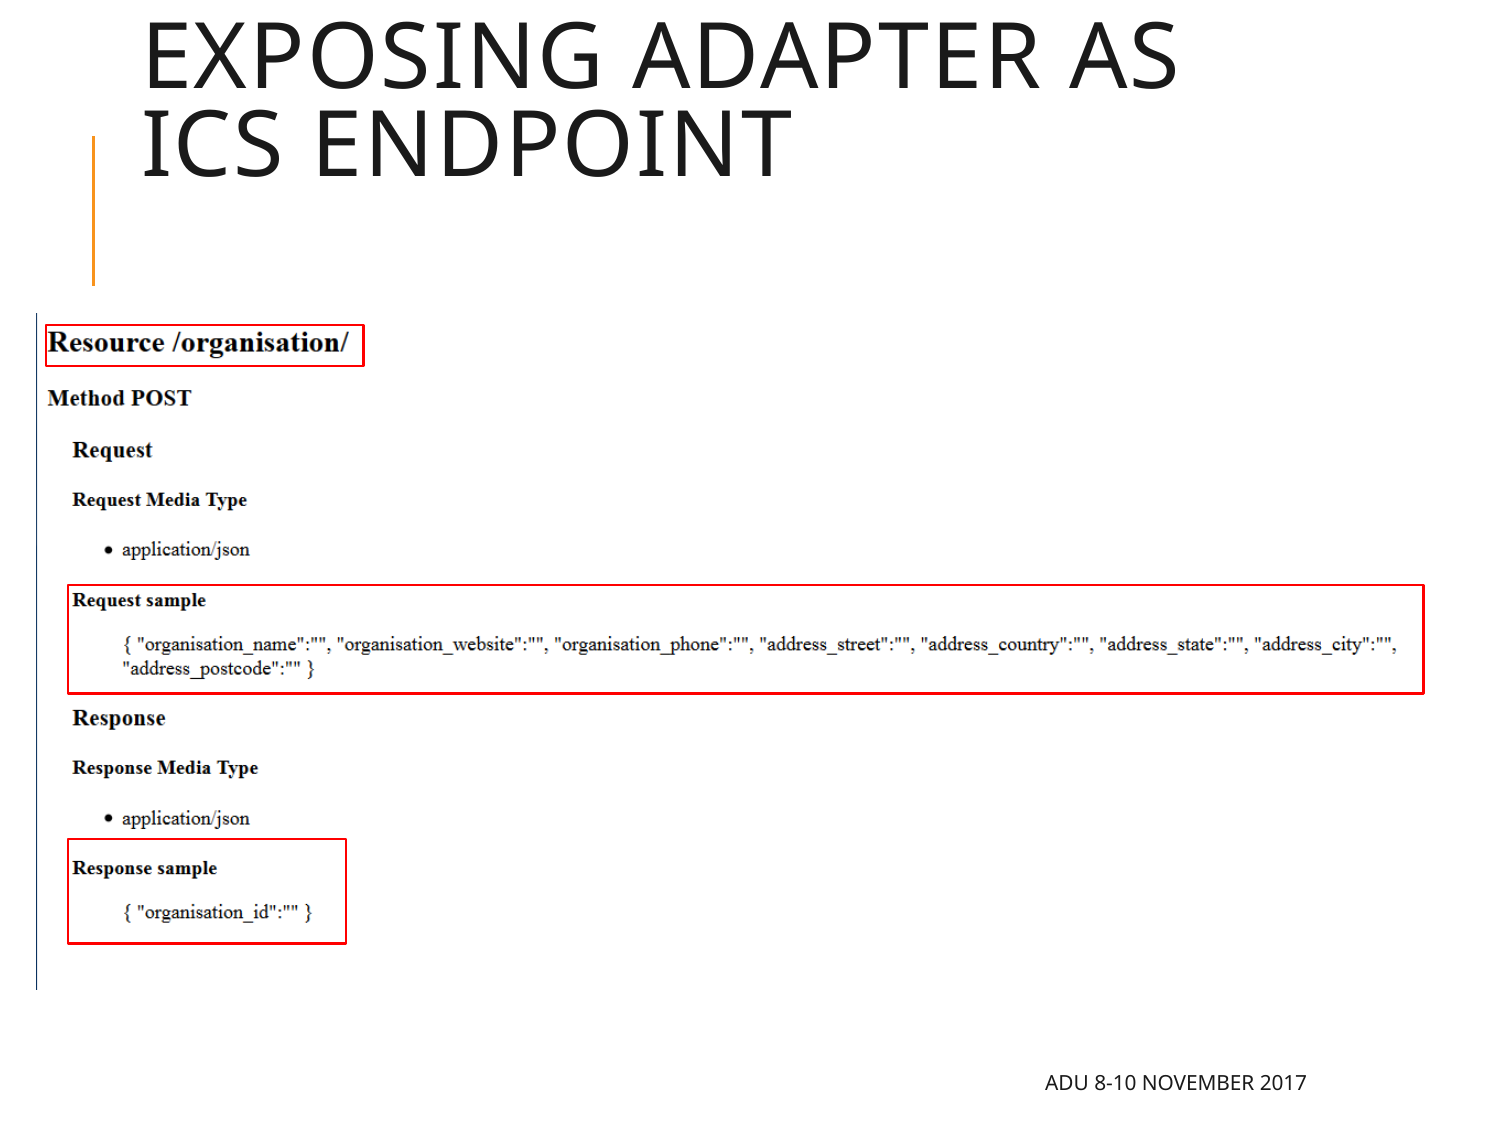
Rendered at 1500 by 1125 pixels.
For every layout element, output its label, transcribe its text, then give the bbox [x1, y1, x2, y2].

footer ADU 8-10 November 2017 [595, 1061, 1322, 1107]
text_box [1414, 584, 1425, 695]
picture [36, 313, 1408, 991]
title Exposing adapter as ics endpoint [126, 0, 1322, 230]
